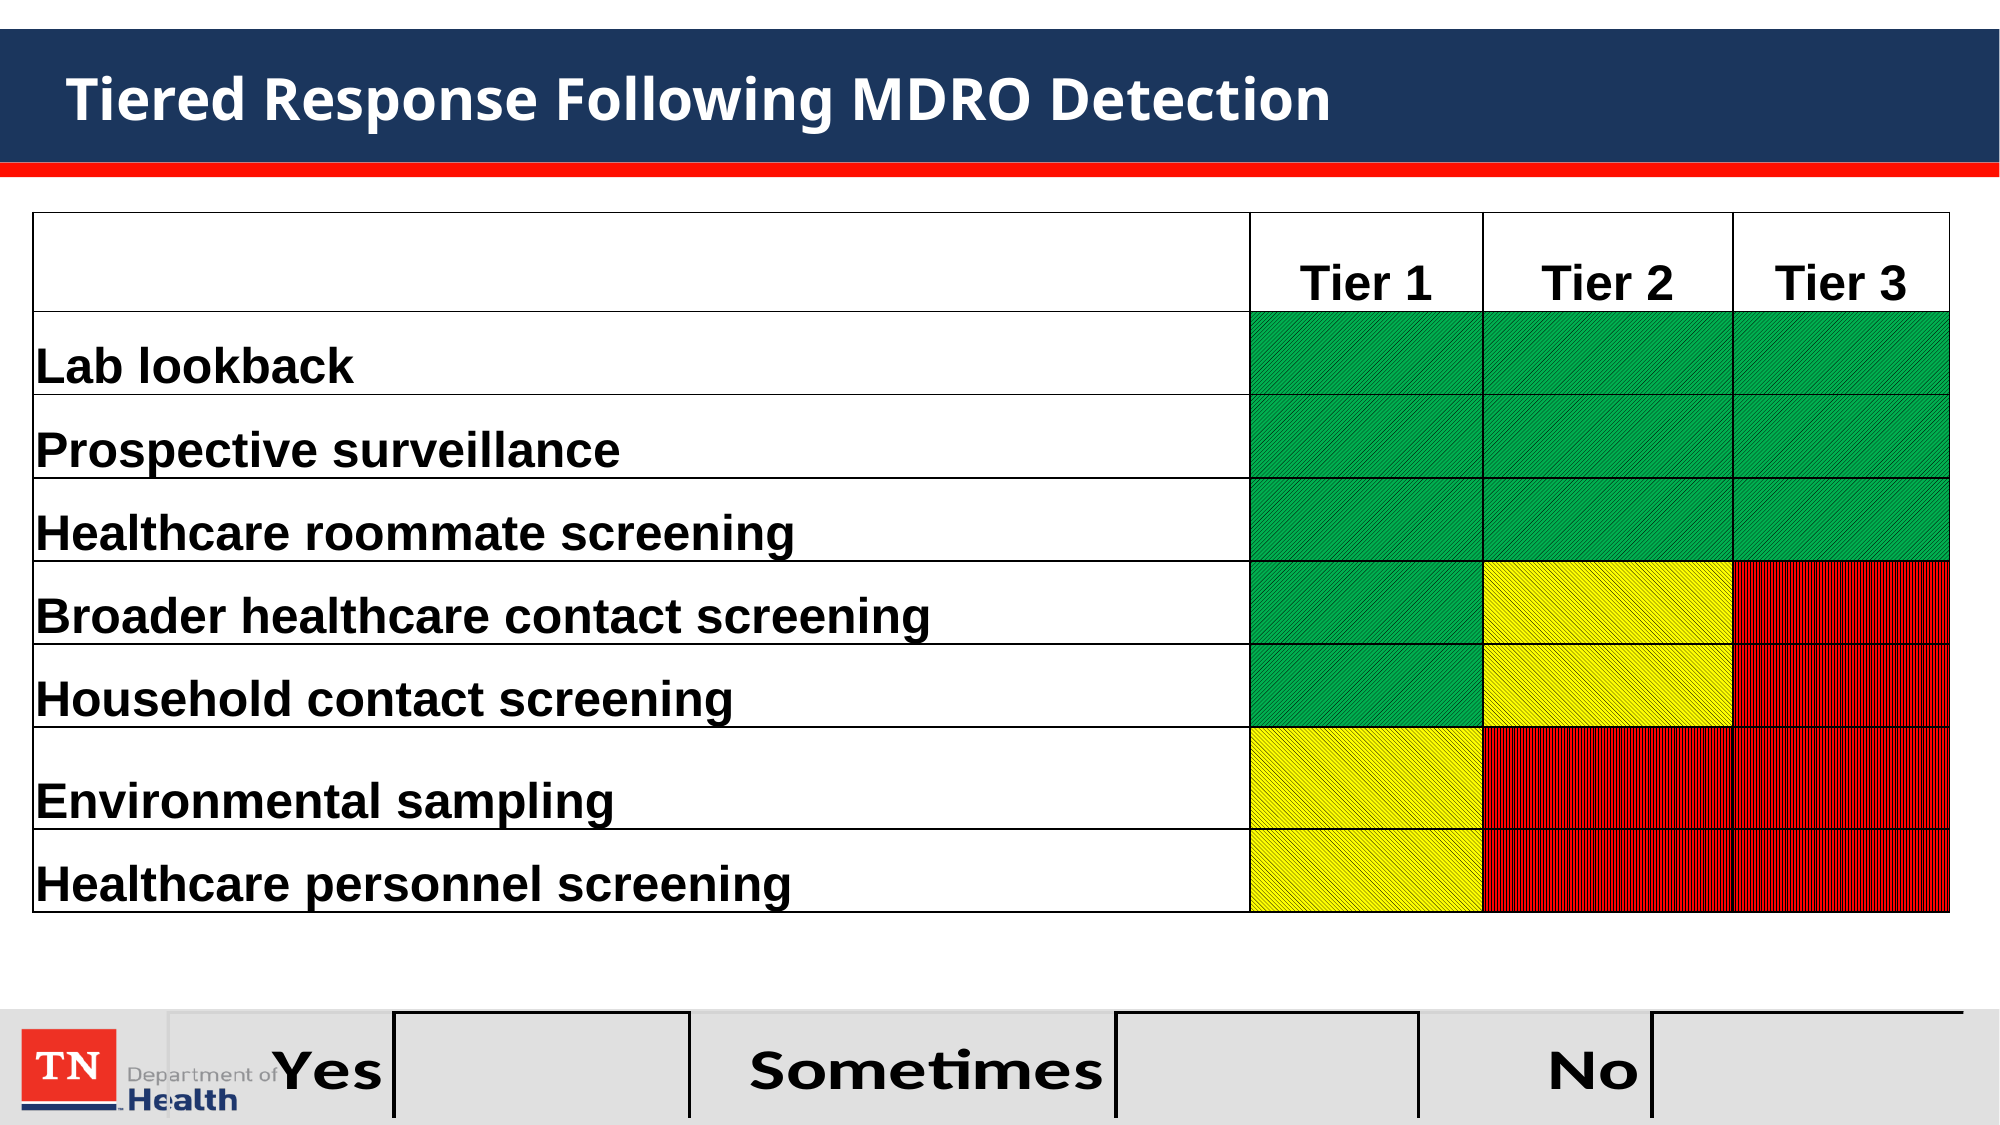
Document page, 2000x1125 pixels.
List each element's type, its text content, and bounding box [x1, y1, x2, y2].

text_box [166, 1010, 1968, 1121]
table_cell [1484, 830, 1732, 911]
table_cell Healthcare personnel screening [34, 830, 1249, 911]
table_cell [1484, 395, 1732, 477]
table_cell [1251, 728, 1482, 828]
table_cell Healthcare roommate screening [34, 479, 1249, 560]
table_cell [1251, 645, 1482, 726]
table_header Tier 3 [1734, 213, 1949, 311]
table_cell [1251, 830, 1482, 911]
table_cell [1734, 479, 1949, 560]
table_cell [1484, 479, 1732, 560]
table_cell [1734, 645, 1949, 726]
table_header Tier 1 [1251, 213, 1482, 311]
table_header [34, 213, 1249, 311]
table_cell [1734, 728, 1949, 828]
table_cell [1484, 312, 1732, 394]
table_cell [1251, 479, 1482, 560]
table_cell [1484, 728, 1732, 828]
table_cell [1734, 312, 1949, 394]
picture [2, 1009, 296, 1125]
table_cell [1251, 562, 1482, 643]
table_cell [1251, 395, 1482, 477]
table_header Tier 2 [1484, 213, 1732, 311]
table_cell [1734, 830, 1949, 911]
table_cell Environmental sampling [34, 728, 1249, 828]
table_cell Prospective surveillance [34, 395, 1249, 477]
table_cell [1251, 312, 1482, 394]
table_cell Household contact screening [34, 645, 1249, 726]
table_cell [1484, 645, 1732, 726]
table_cell [1734, 562, 1949, 643]
table_cell [1734, 395, 1949, 477]
table_cell Lab lookback [34, 312, 1249, 394]
table_cell Broader healthcare contact screening [34, 562, 1249, 643]
title Tiered Response Following MDRO Detection [49, 29, 2000, 165]
table_cell [1484, 562, 1732, 643]
